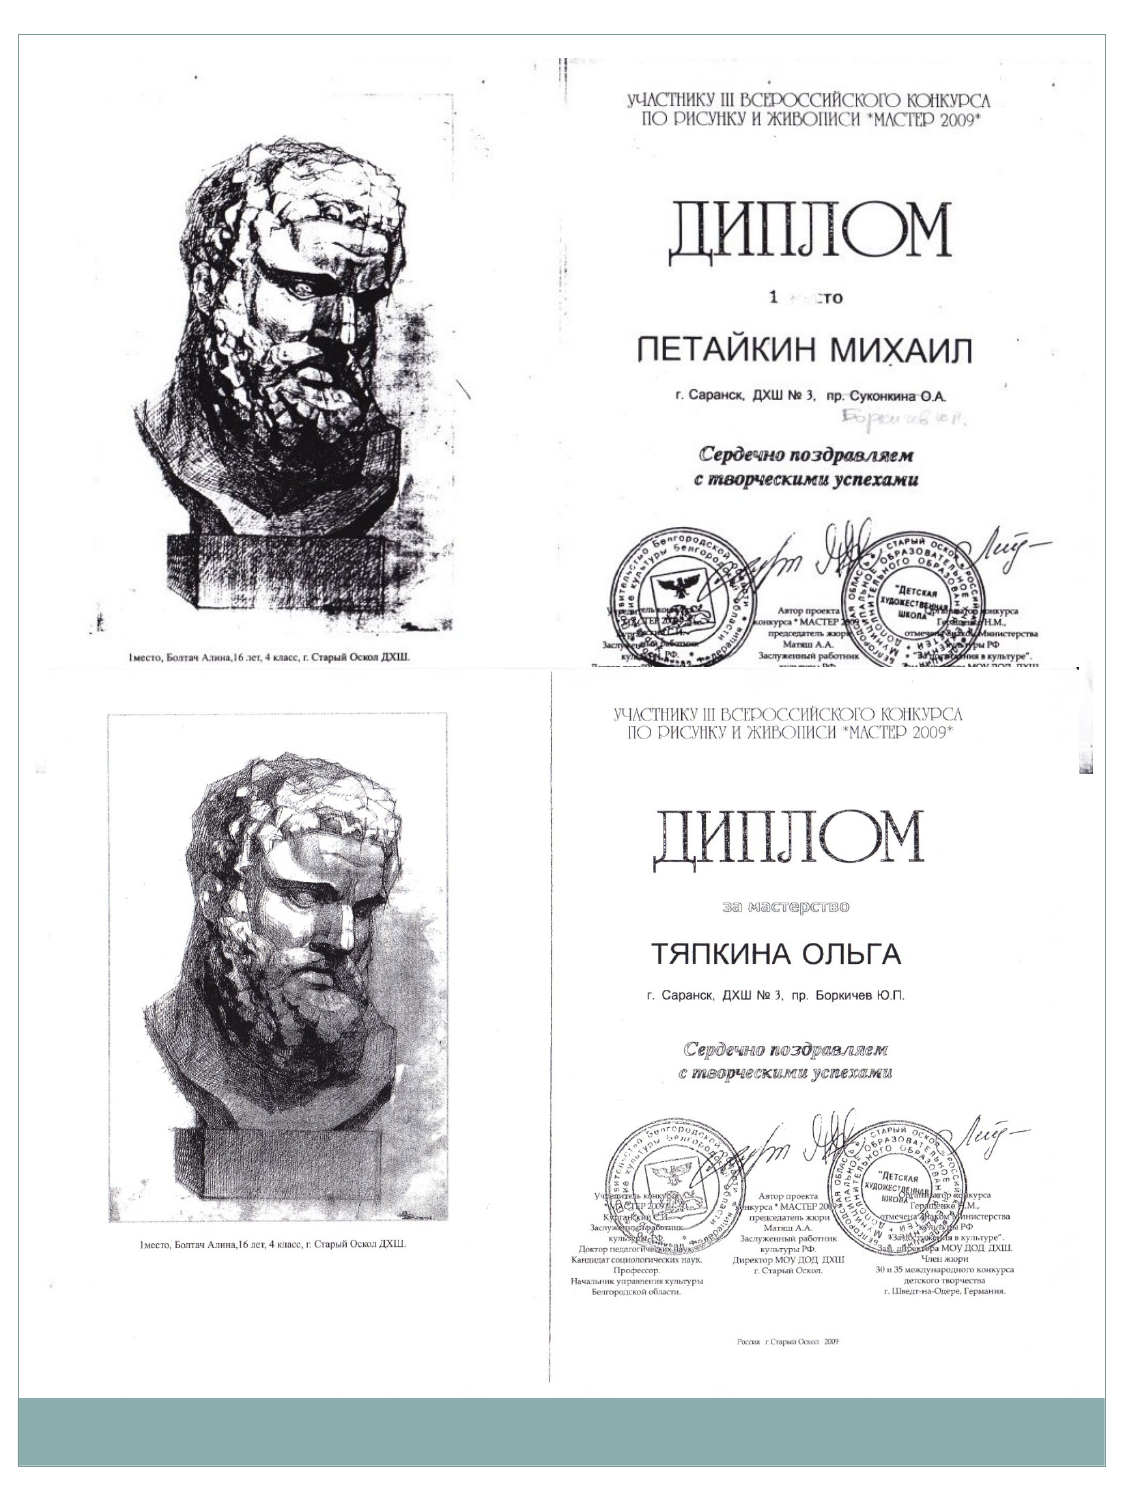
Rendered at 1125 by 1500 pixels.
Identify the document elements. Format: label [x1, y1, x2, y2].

picture [34, 58, 1094, 1398]
